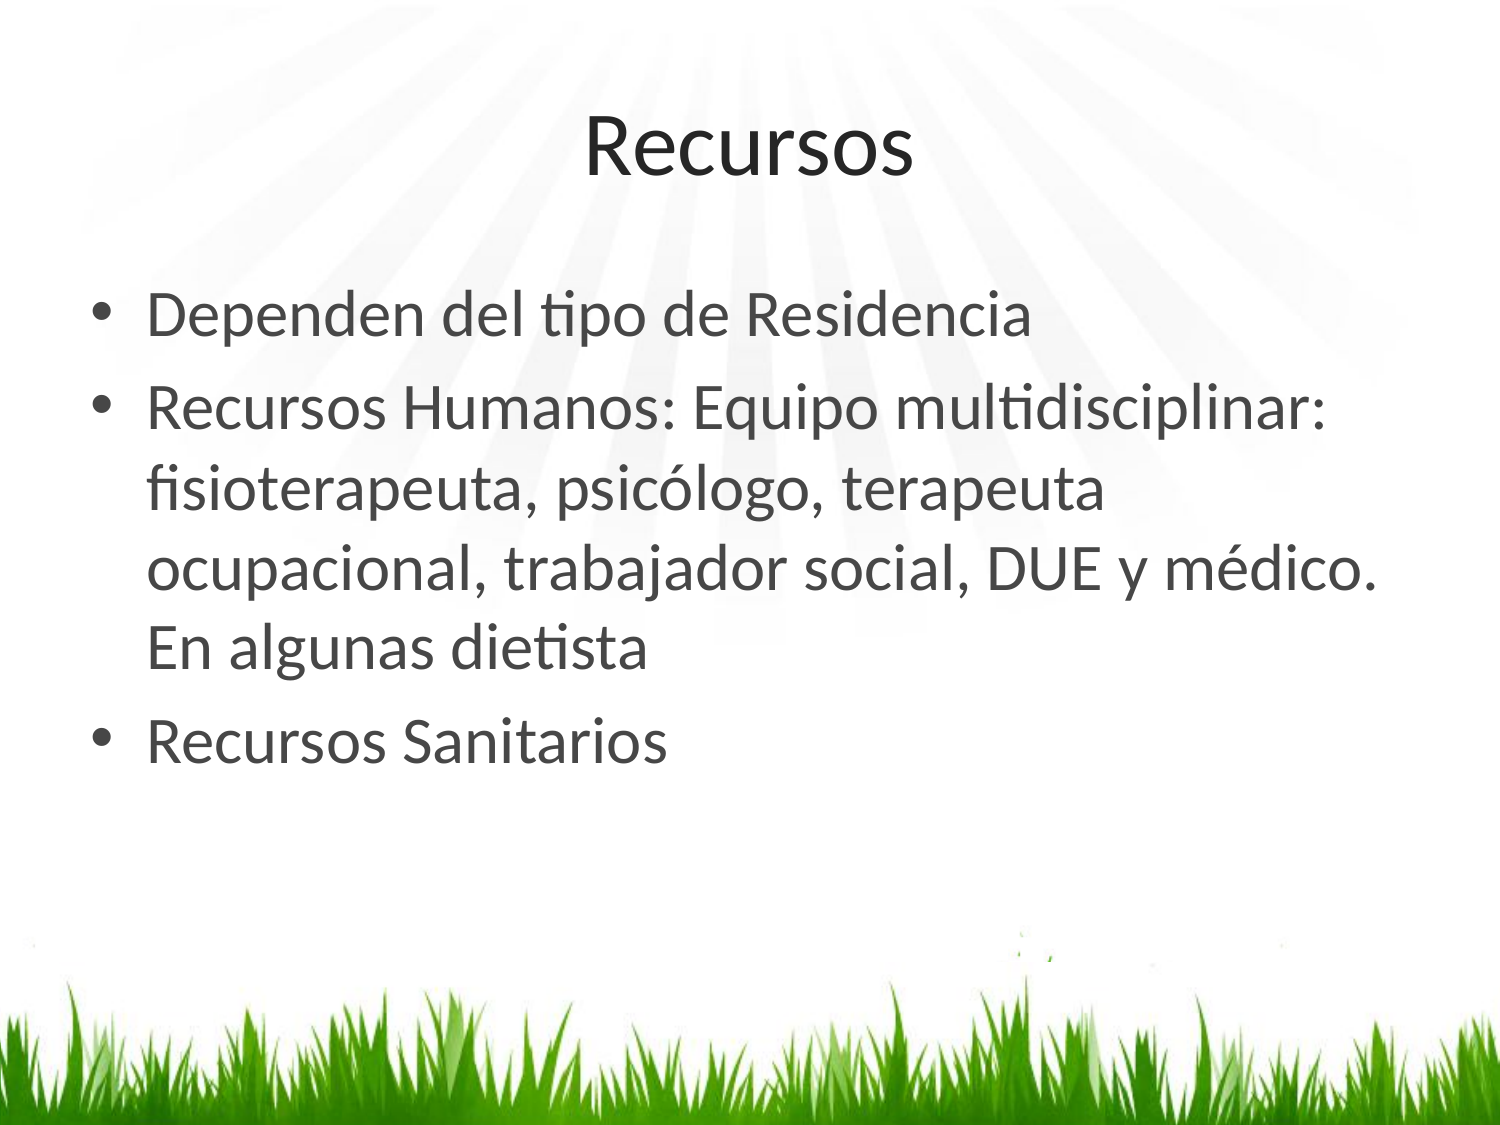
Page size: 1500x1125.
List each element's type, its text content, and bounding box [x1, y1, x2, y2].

picture [0, 0, 1500, 1125]
list Dependen del tipo de Residencia Recursos Humanos: Equipo multidisciplinar: fisioterapeuta, psicólogo, terapeuta ocupacional, trabajador social, DUE y médico. En algunas dietista Recursos Sanitarios [75, 262, 1425, 1005]
title Recursos [75, 45, 1425, 233]
